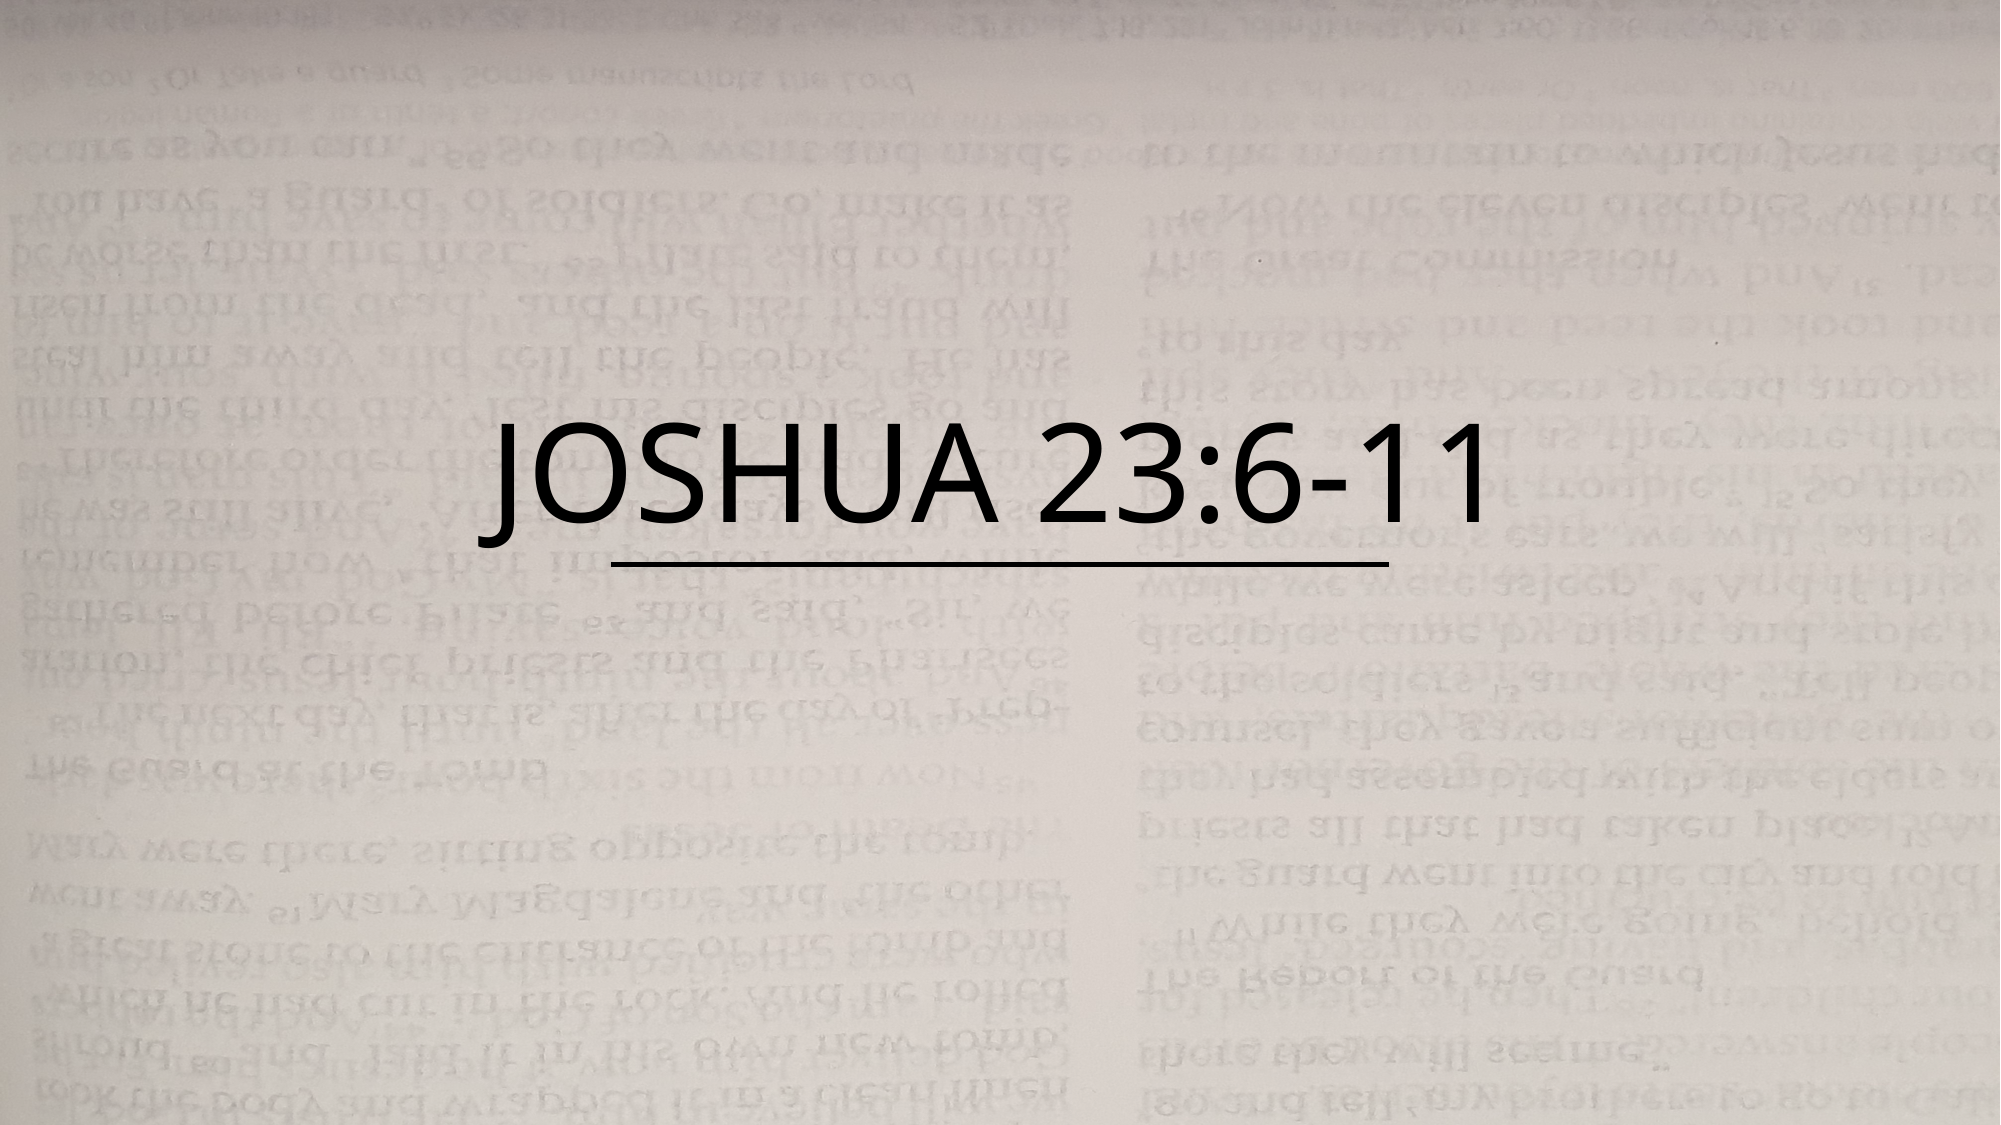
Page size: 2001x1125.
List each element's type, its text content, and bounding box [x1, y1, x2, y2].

subtitle Joshua 23:6-11 [249, 396, 1750, 563]
